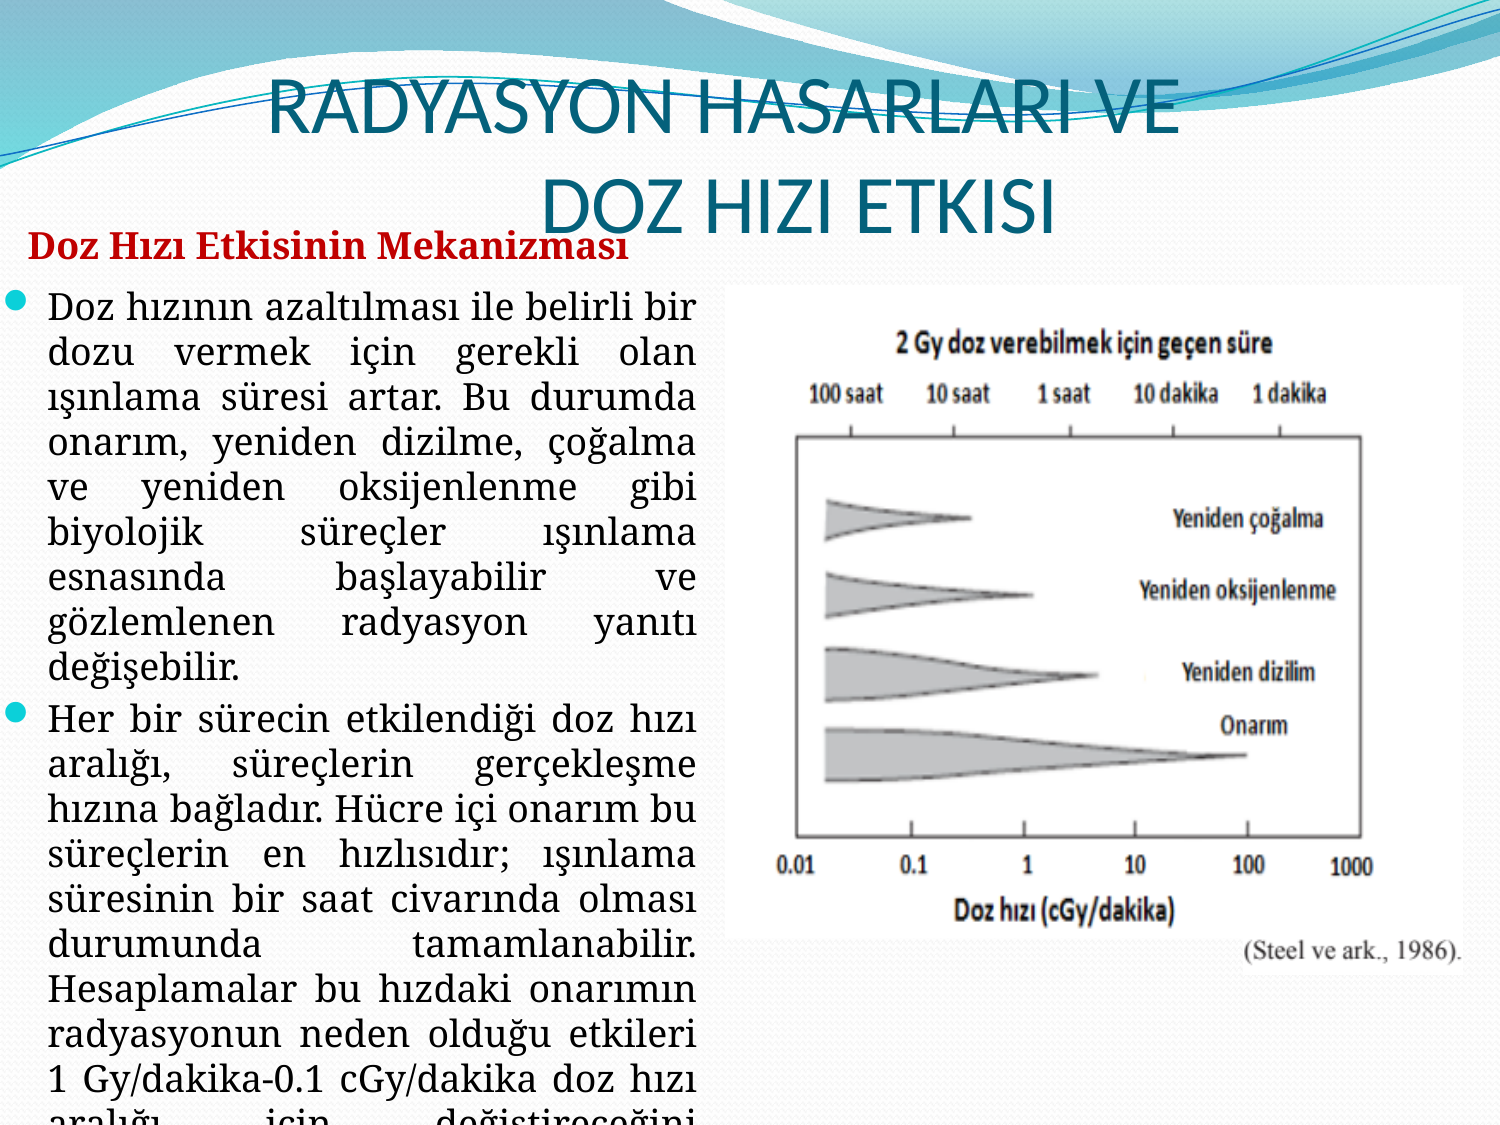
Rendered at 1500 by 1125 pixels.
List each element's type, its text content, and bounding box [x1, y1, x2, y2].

picture [724, 285, 1463, 976]
title RADYASYON HASARLARI VE DOZ HIZI ETKISI [50, 0, 1400, 250]
text_box Doz Hızı Etkisinin Mekanizması [12, 214, 645, 275]
list Doz hızının azaltılması ile belirli bir dozu vermek için gerekli olan ışınlama süresi artar. Bu durumda onarım, yeniden dizilme, çoğalma ve yeniden oksijenlenme gibi biyolojik süreçler ışınlama esnasında başlayabilir ve gözlemlenen radyasyon yanıtı değişebilir. Her bir sürecin etkilendiği doz hızı aralığı, süreçlerin gerçekleşme hızına bağladır. Hücre içi onarım bu süreçlerin en hızlısıdır; ışınlama süresinin bir saat civarında olması durumunda tamamlanabilir. Hesaplamalar bu hızdaki onarımın radyasyonun neden olduğu etkileri 1 Gy/dakika-0.1 cGy/dakika doz hızı aralığı için değiştireceğini göstermiştir. [0, 275, 713, 1045]
